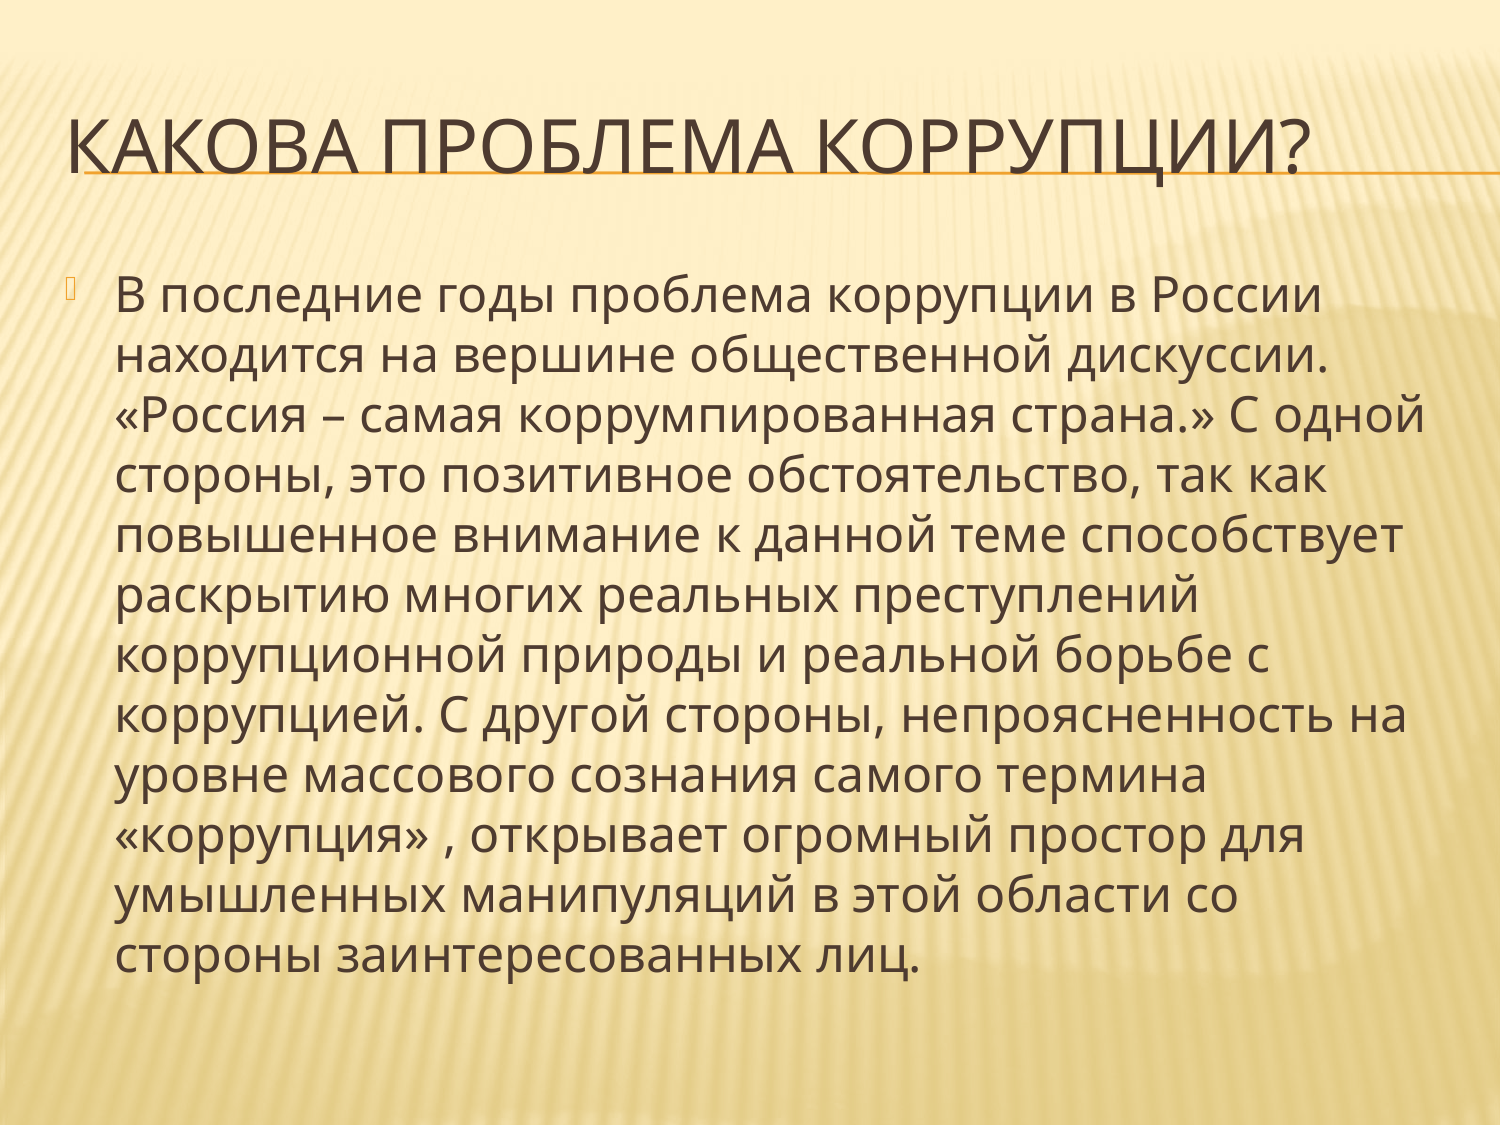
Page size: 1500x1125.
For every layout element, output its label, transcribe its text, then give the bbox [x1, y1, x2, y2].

title Какова проблема коррупции? [50, 75, 1475, 213]
list В последние годы проблема коррупции в России находится на вершине общественной дискуссии. «Россия – самая коррумпированная страна.» С одной стороны, это позитивное обстоятельство, так как повышенное внимание к данной теме способствует раскрытию многих реальных преступлений коррупционной природы и реальной борьбе с коррупцией. С другой стороны, непроясненность на уровне массового сознания самого термина «коррупция» , открывает огромный простор для умышленных манипуляций в этой области со стороны заинтересованных лиц. [50, 254, 1475, 998]
